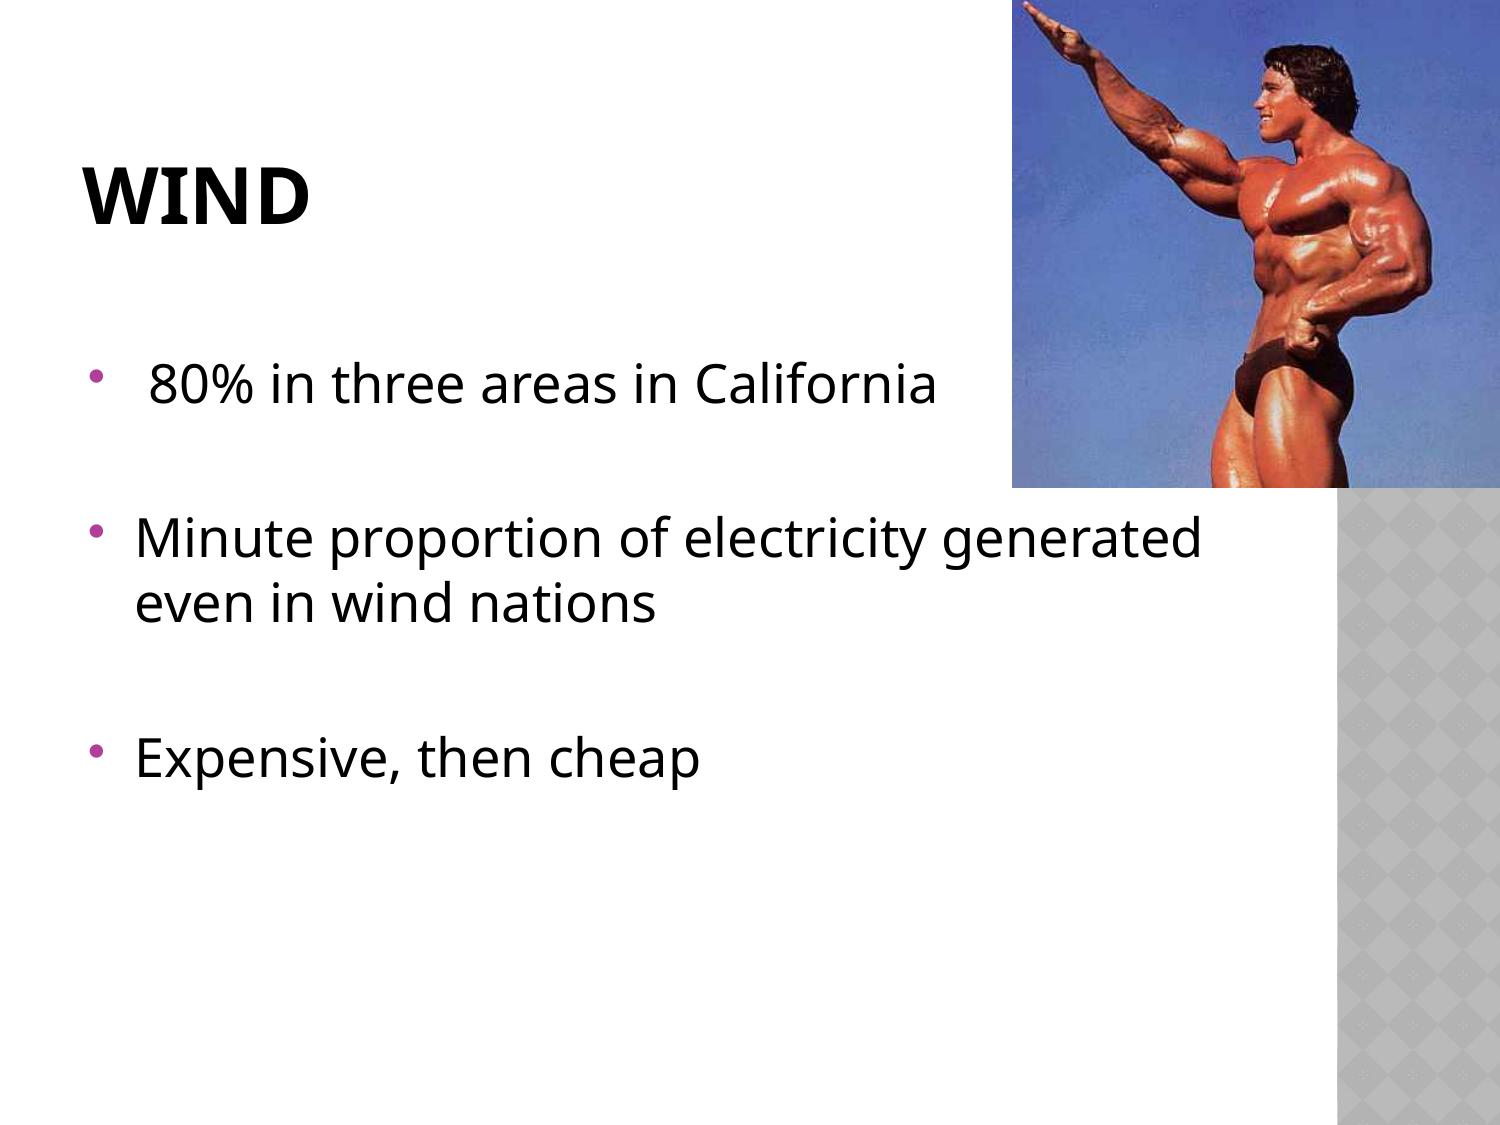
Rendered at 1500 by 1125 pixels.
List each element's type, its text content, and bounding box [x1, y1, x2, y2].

title Wind [75, 52, 1006, 240]
list 80% in three areas in California Minute proportion of electricity generated even in wind nations Expensive, then cheap [75, 264, 1263, 1059]
picture [1012, 0, 1500, 488]
